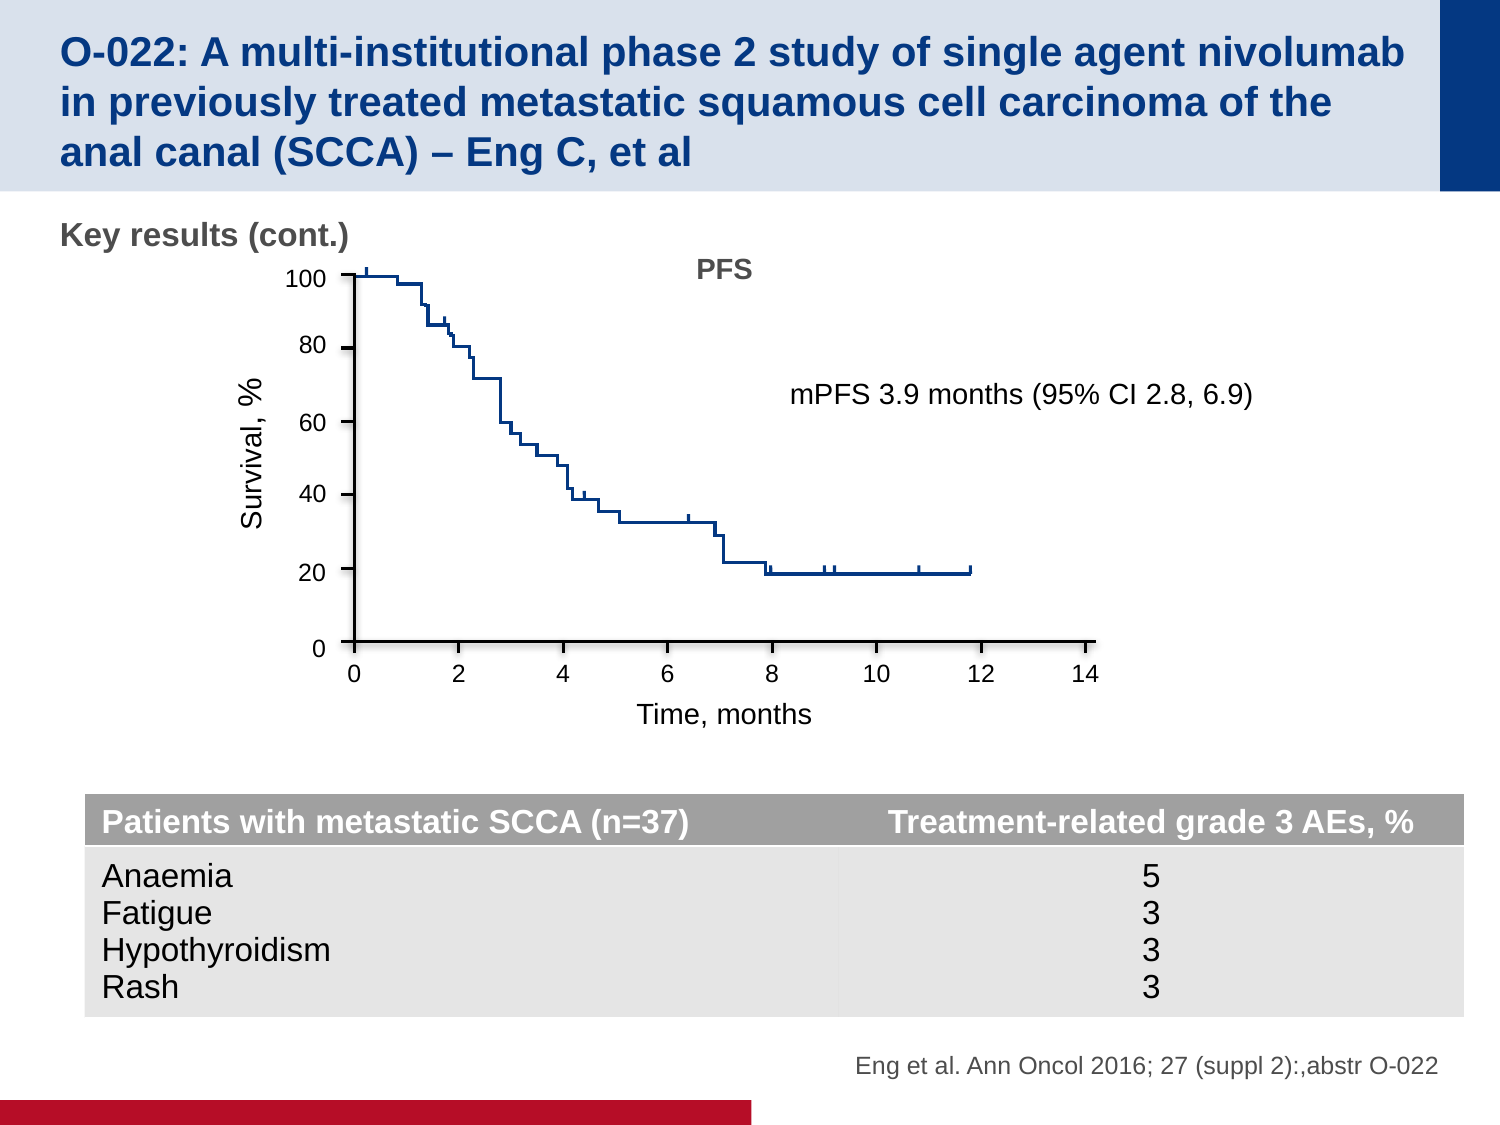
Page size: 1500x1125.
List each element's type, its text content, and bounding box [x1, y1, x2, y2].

table_header Patients with metastatic SCCA (n=37) [85, 794, 839, 845]
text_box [220, 243, 1270, 739]
text_box Key results (cont.) [59, 205, 1441, 985]
table_header Treatment-related grade 3 AEs, % [839, 794, 1464, 845]
table_cell 5 3 3 3 [839, 847, 1464, 1017]
list Eng et al. Ann Oncol 2016; 27 (suppl 2):,abstr O-022 [762, 1018, 1441, 1080]
table_cell Anaemia Fatigue Hypothyroidism Rash [85, 847, 839, 1017]
title O-022: A multi-institutional phase 2 study of single agent nivolumab in previously treated metastatic squamous cell carcinoma of the anal canal (SCCA) – Eng C, et al [59, 29, 1412, 162]
